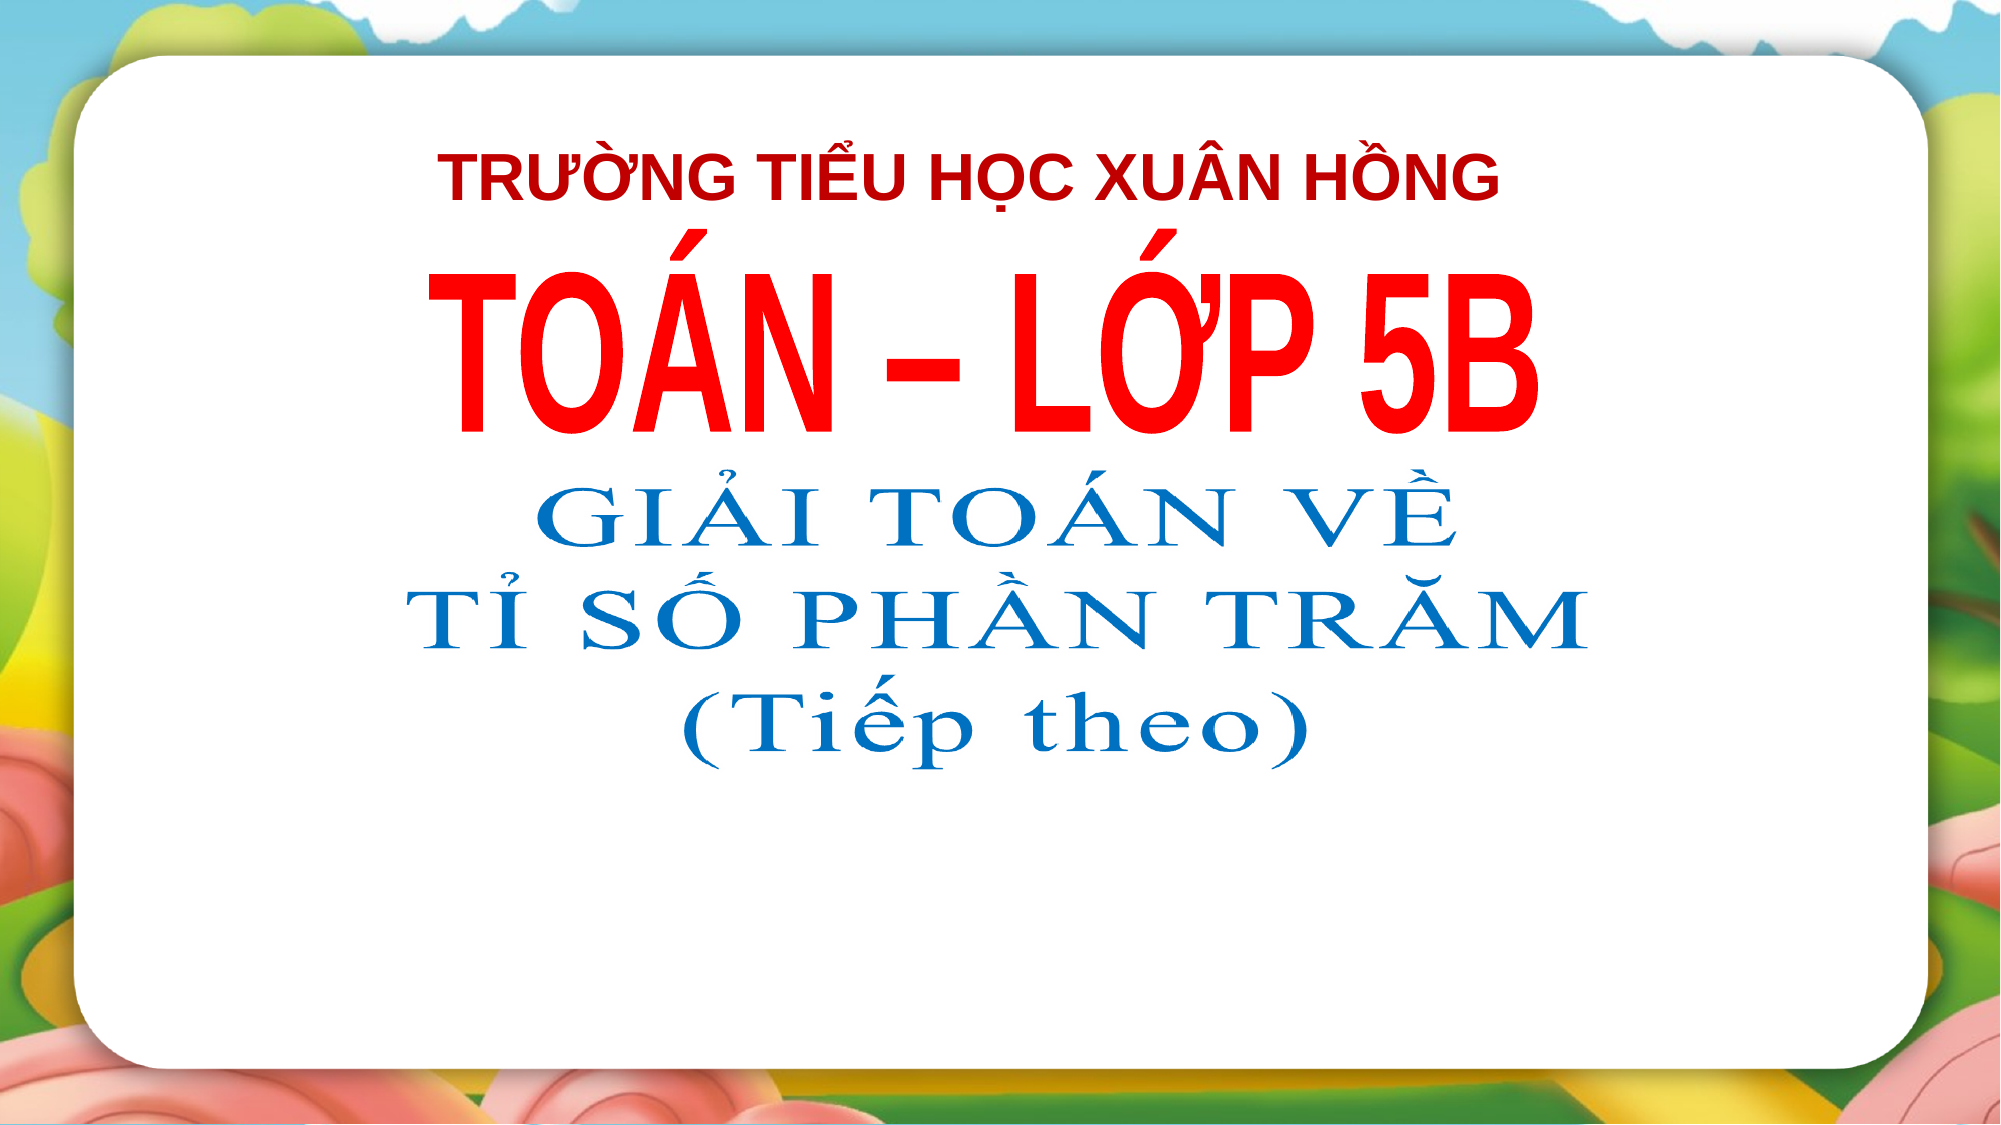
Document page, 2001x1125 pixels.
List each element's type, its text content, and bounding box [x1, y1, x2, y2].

picture [0, 0, 2001, 1125]
text_box TRƯỜNG TIỂU HỌC XUÂN HỒNG [301, 126, 1639, 221]
